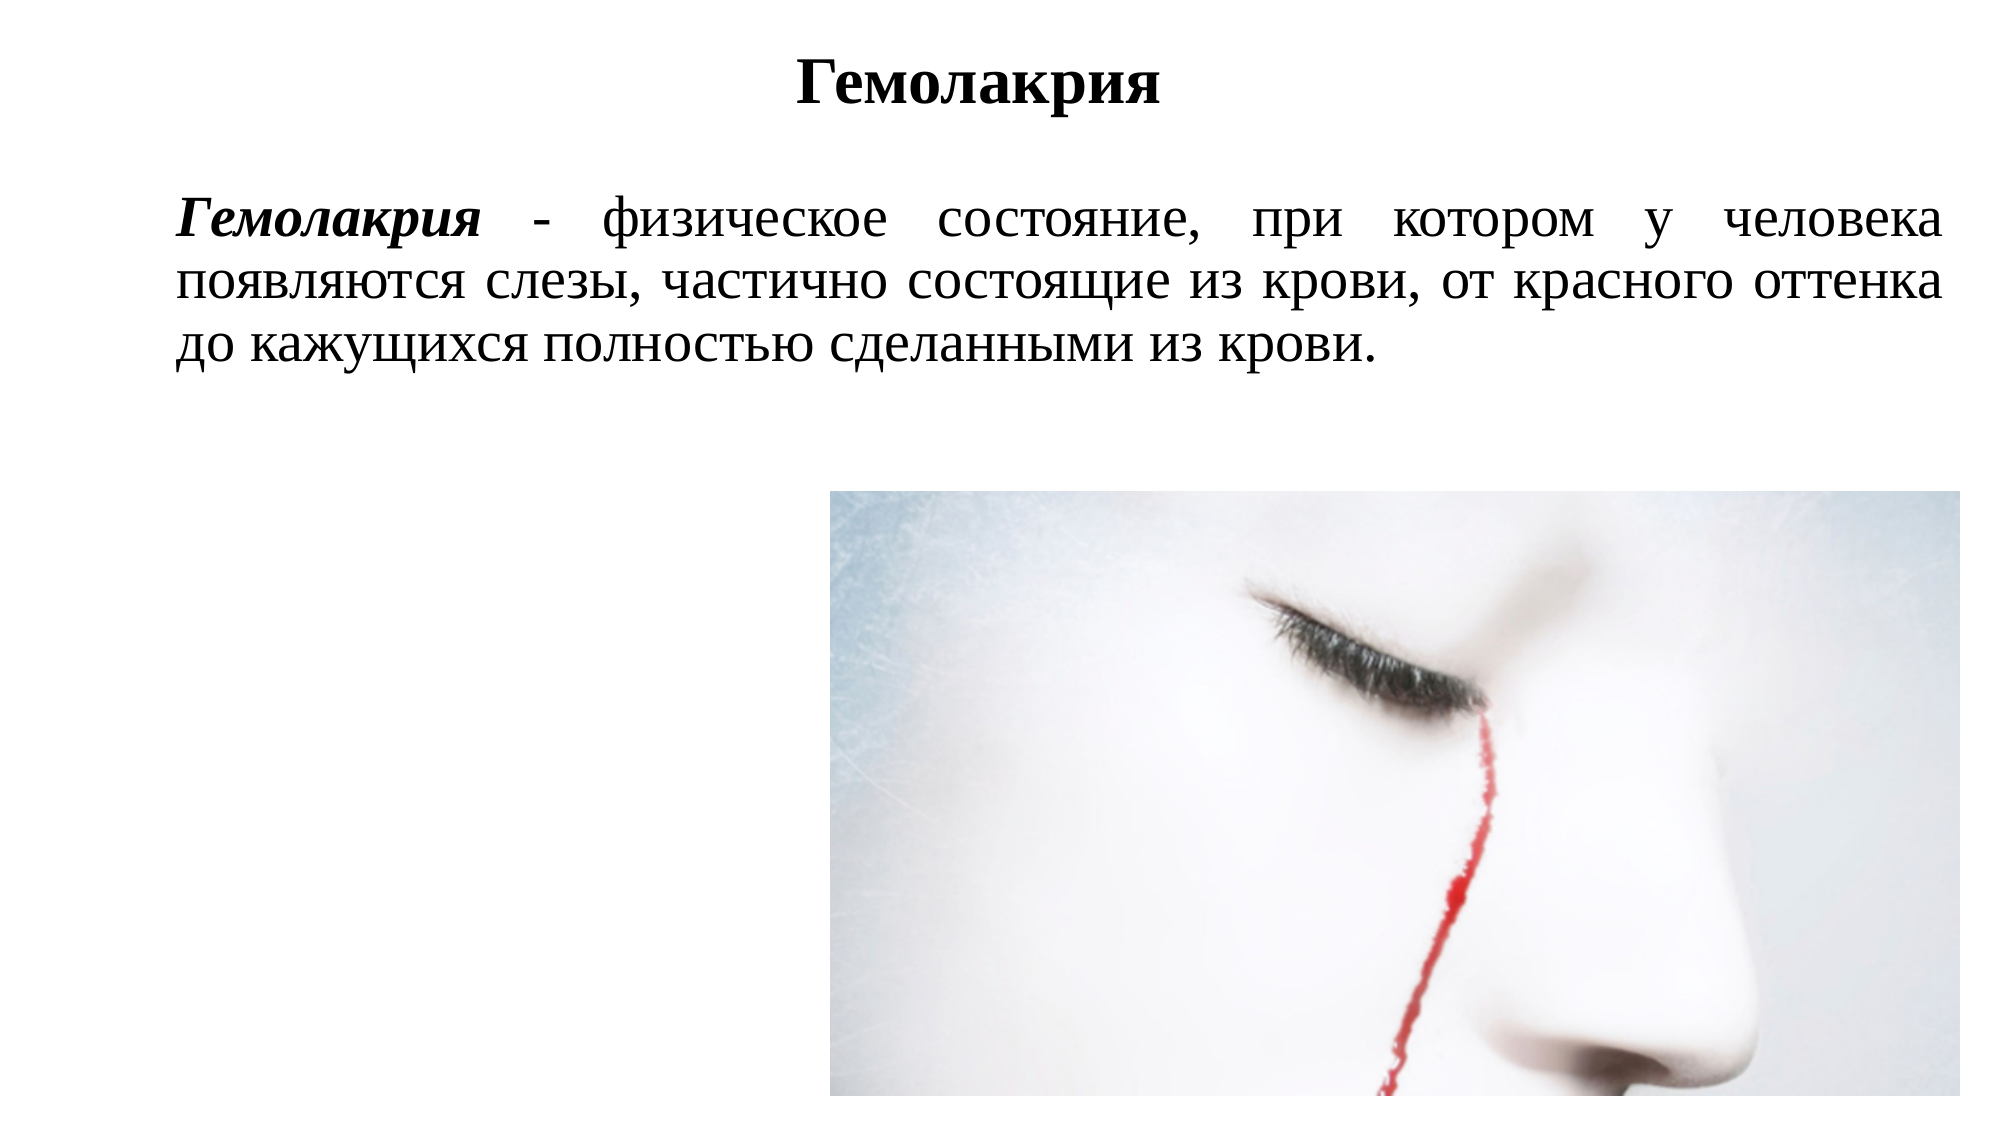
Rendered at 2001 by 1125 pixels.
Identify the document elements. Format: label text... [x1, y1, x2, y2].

picture [830, 491, 1960, 1096]
list Гемолакрия - физическое состояние, при котором у человека появляются слезы, частично состоящие из крови, от красного оттенка до кажущихся полностью сделанными из крови. [161, 178, 1960, 1120]
title Гемолакрия [516, 5, 1443, 126]
